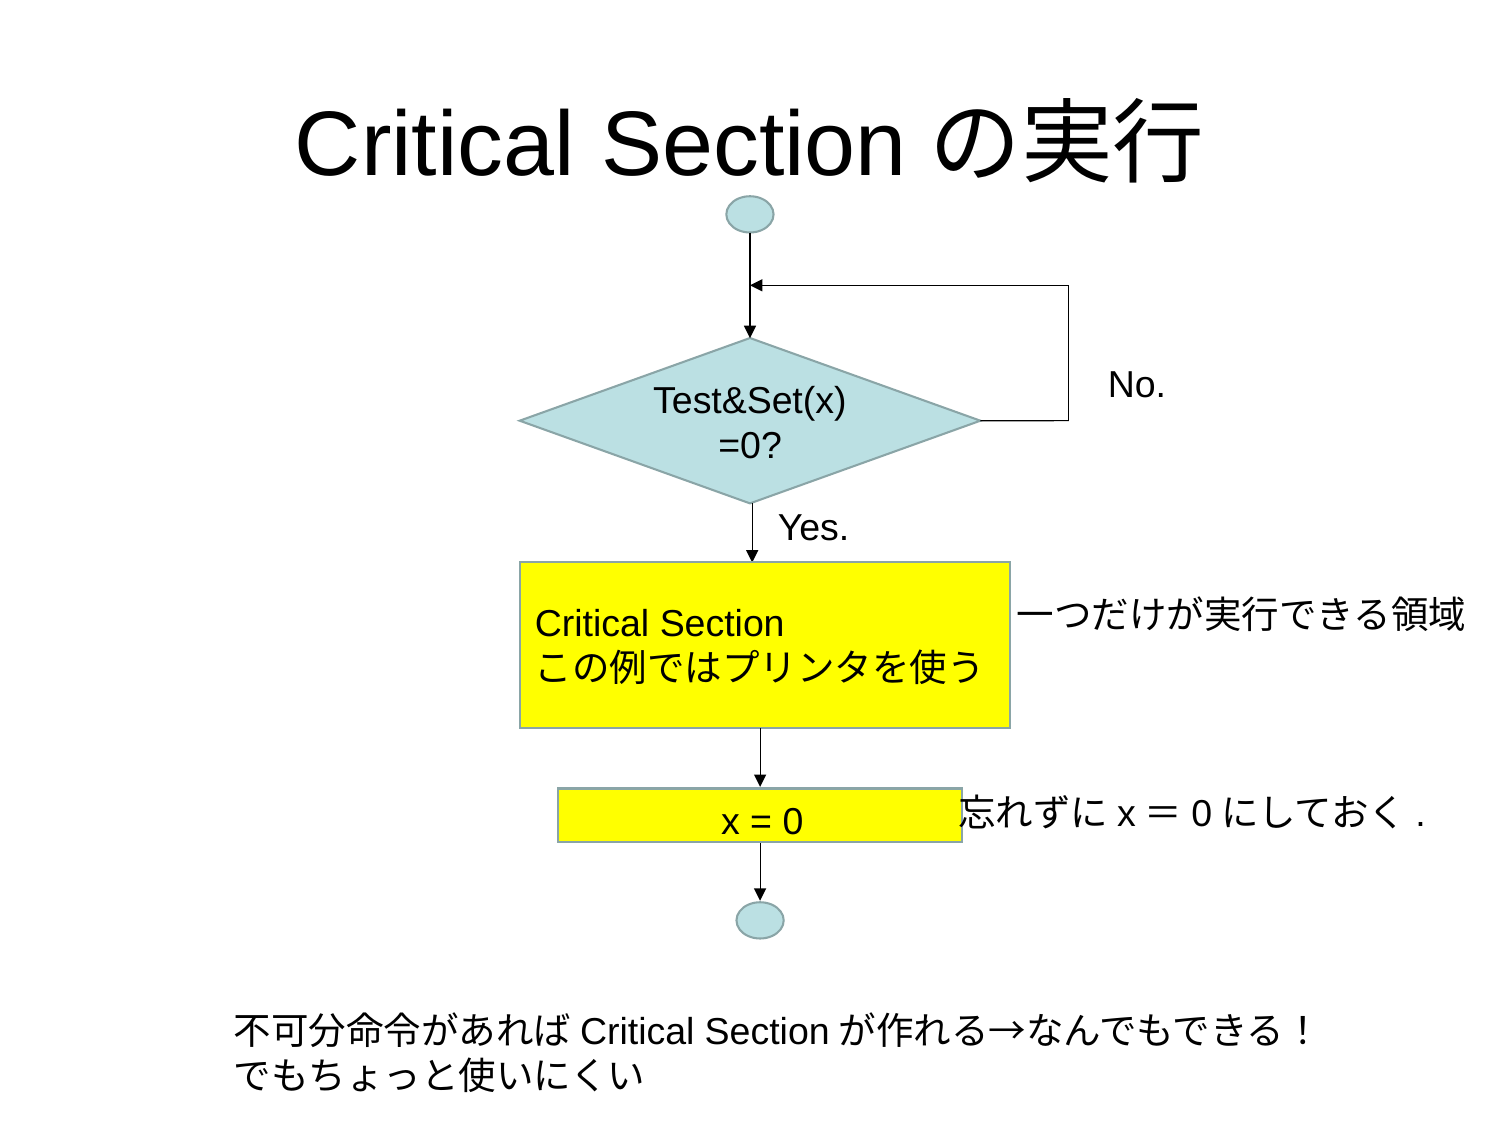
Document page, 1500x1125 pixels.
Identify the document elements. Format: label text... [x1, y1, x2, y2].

text_box Test&Set(x)=0? [516, 337, 982, 505]
text_box 一つだけが実行できる領域 [1002, 583, 1481, 689]
text_box [725, 195, 775, 234]
text_box 不可分命令があればCritical Sectionが作れる→なんでもできる！ でもちょっと使いにくい [218, 999, 1337, 1125]
title Critical Sectionの実行 [75, 45, 1425, 233]
text_box No. [1093, 352, 1182, 413]
text_box [735, 901, 785, 940]
text_box 忘れずにx＝0にしておく. [943, 781, 1441, 841]
text_box Yes. [763, 495, 865, 556]
text_box [557, 787, 963, 843]
text_box x = 0 [706, 789, 819, 850]
text_box [519, 561, 1011, 729]
text_box Critical Section この例ではプリンタを使う [520, 591, 1000, 697]
